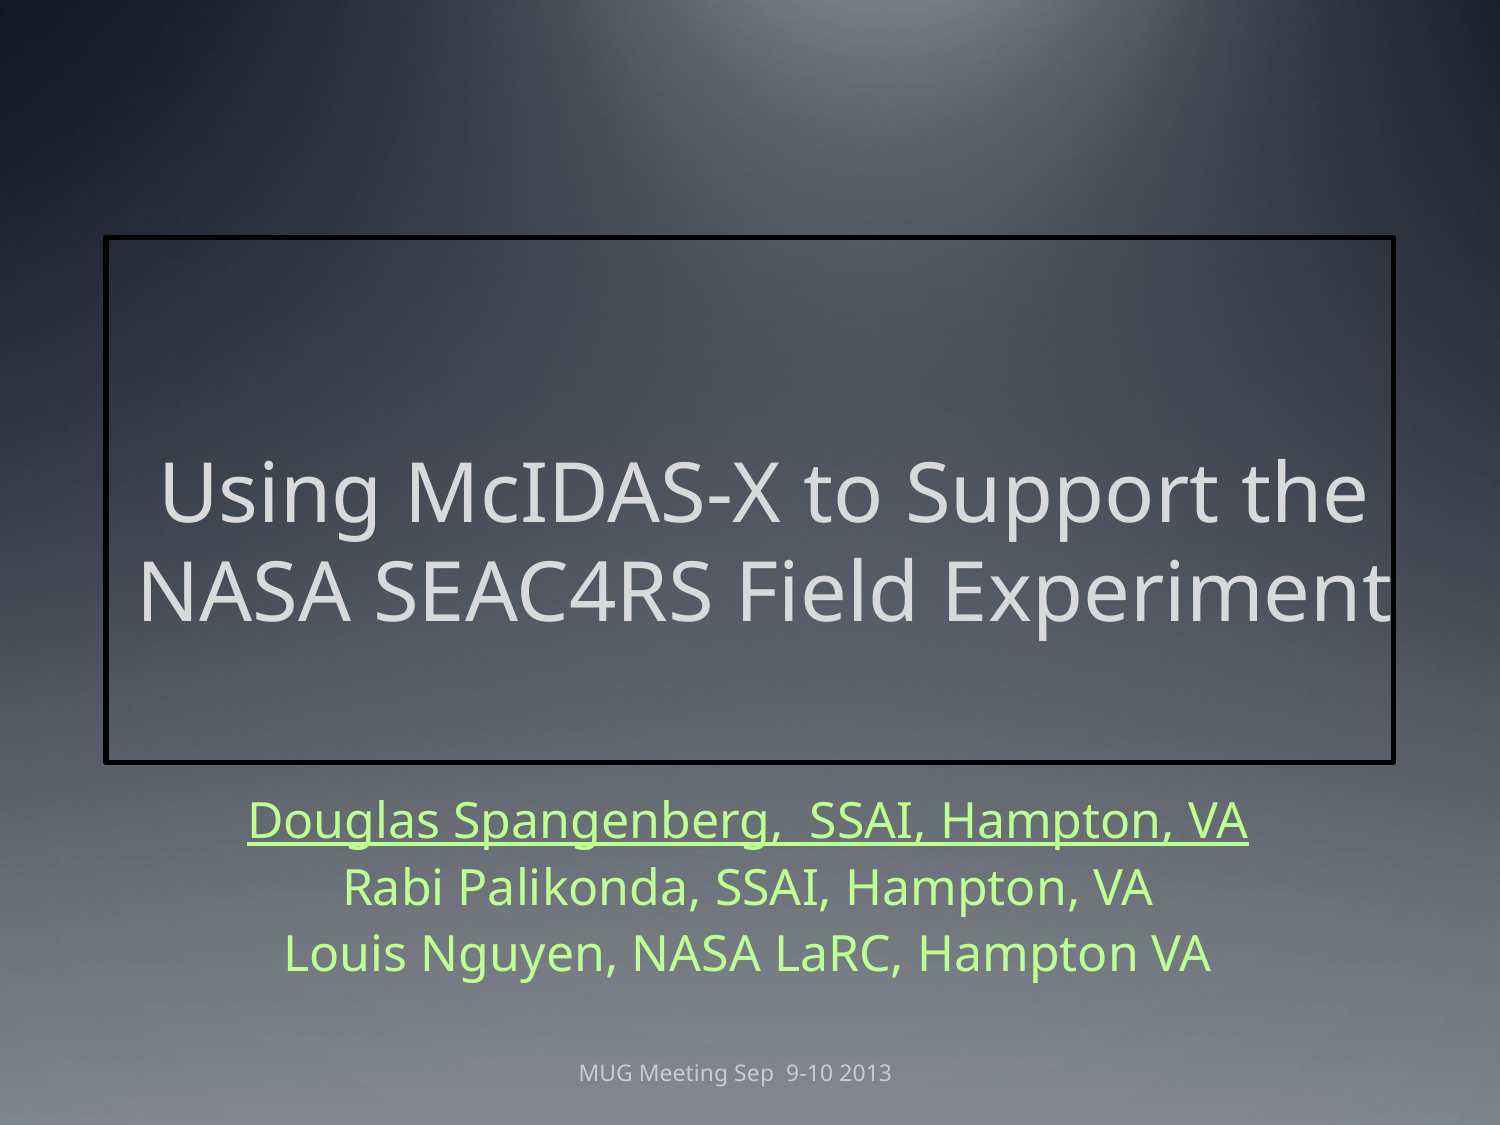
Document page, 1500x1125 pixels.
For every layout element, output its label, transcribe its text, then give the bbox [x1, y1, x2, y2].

footer MUG Meeting Sep 9-10 2013 [578, 1042, 929, 1103]
subtitle Douglas Spangenberg, SSAI, Hampton, VA Rabi Palikonda, SSAI, Hampton, VA Louis Nguyen, NASA LaRC, Hampton VA [213, 781, 1283, 1069]
title Using McIDAS-X to Support the NASA SEAC4RS Field Experiment [102, 404, 1427, 646]
